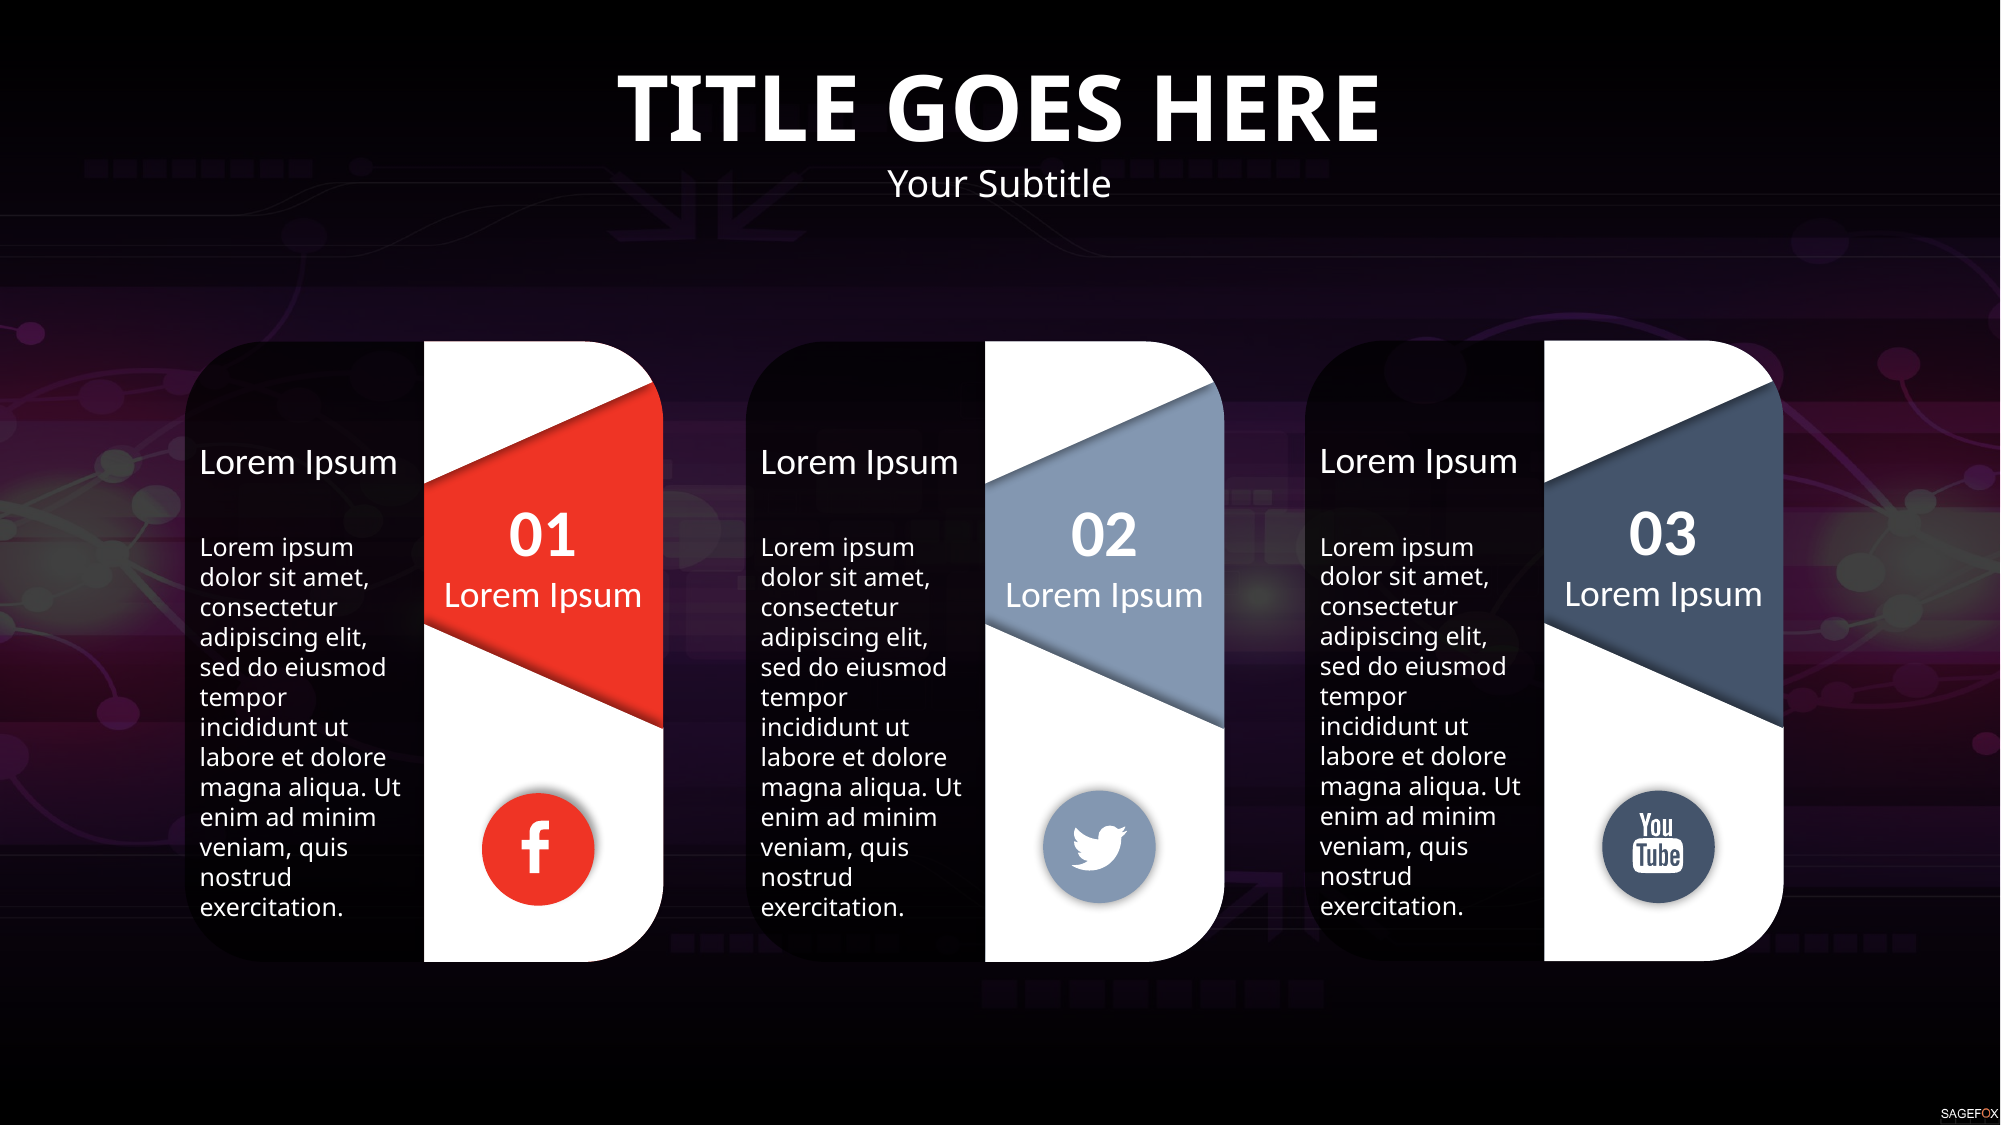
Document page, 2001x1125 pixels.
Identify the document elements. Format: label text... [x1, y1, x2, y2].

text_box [986, 341, 1225, 962]
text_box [745, 341, 986, 962]
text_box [1545, 340, 1784, 961]
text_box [1602, 790, 1715, 904]
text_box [424, 341, 664, 962]
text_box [481, 793, 595, 906]
picture [0, 0, 2001, 1125]
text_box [1043, 790, 1156, 904]
text_box TITLE GOES HERE Your Subtitle [548, 42, 1452, 212]
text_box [1305, 340, 1545, 961]
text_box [184, 341, 424, 962]
